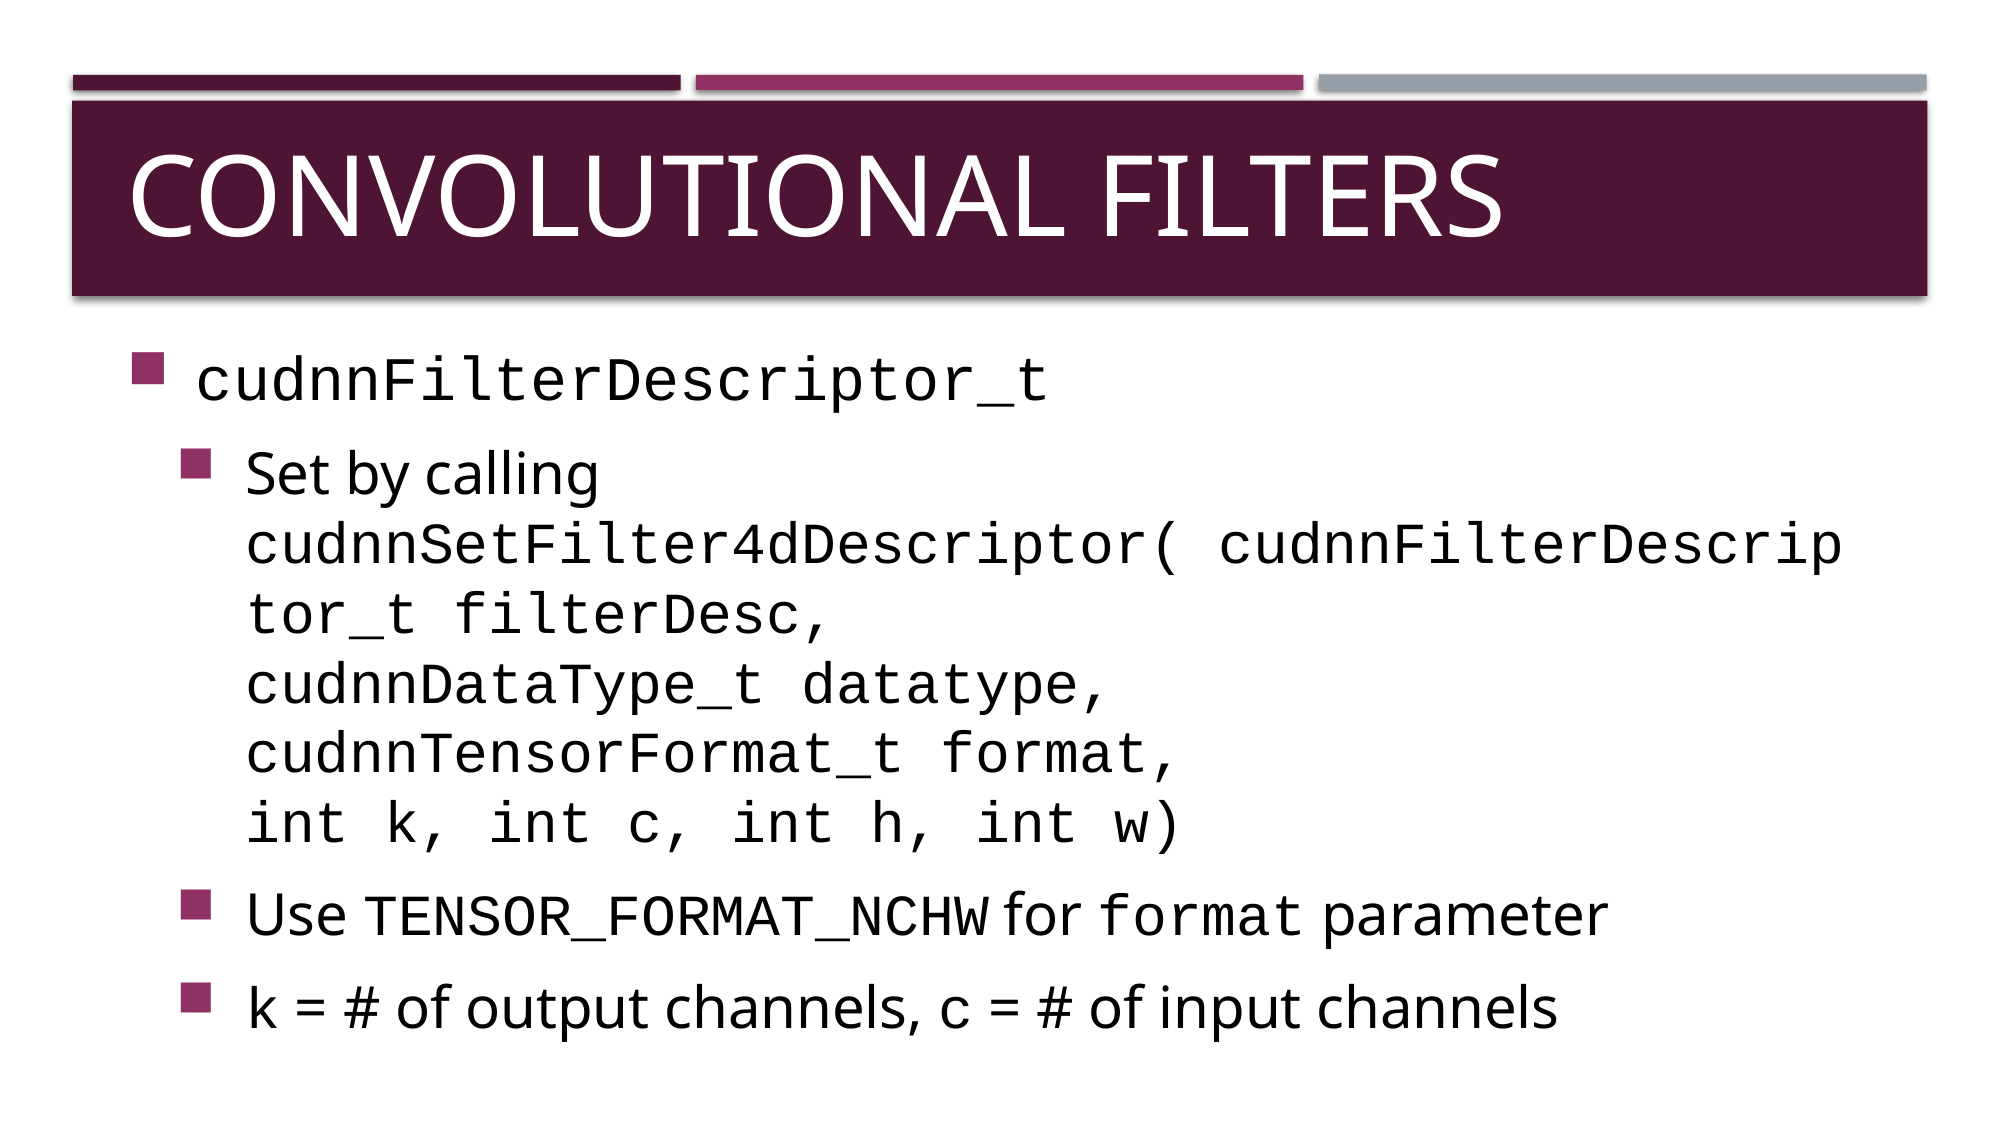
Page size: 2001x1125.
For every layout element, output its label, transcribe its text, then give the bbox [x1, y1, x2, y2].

list cudnnFilterDescriptor_t Set by calling cudnnSetFilter4dDescriptor( cudnnFilterDescriptor_t filterDesc, cudnnDataType_t datatype, cudnnTensorFormat_t format, int k, int c, int h, int w) Use TENSOR_FORMAT_NCHW for format parameter k = # of output channels, c = # of input channels [111, 331, 1880, 1054]
title Convolutional Filters [111, 114, 1880, 267]
